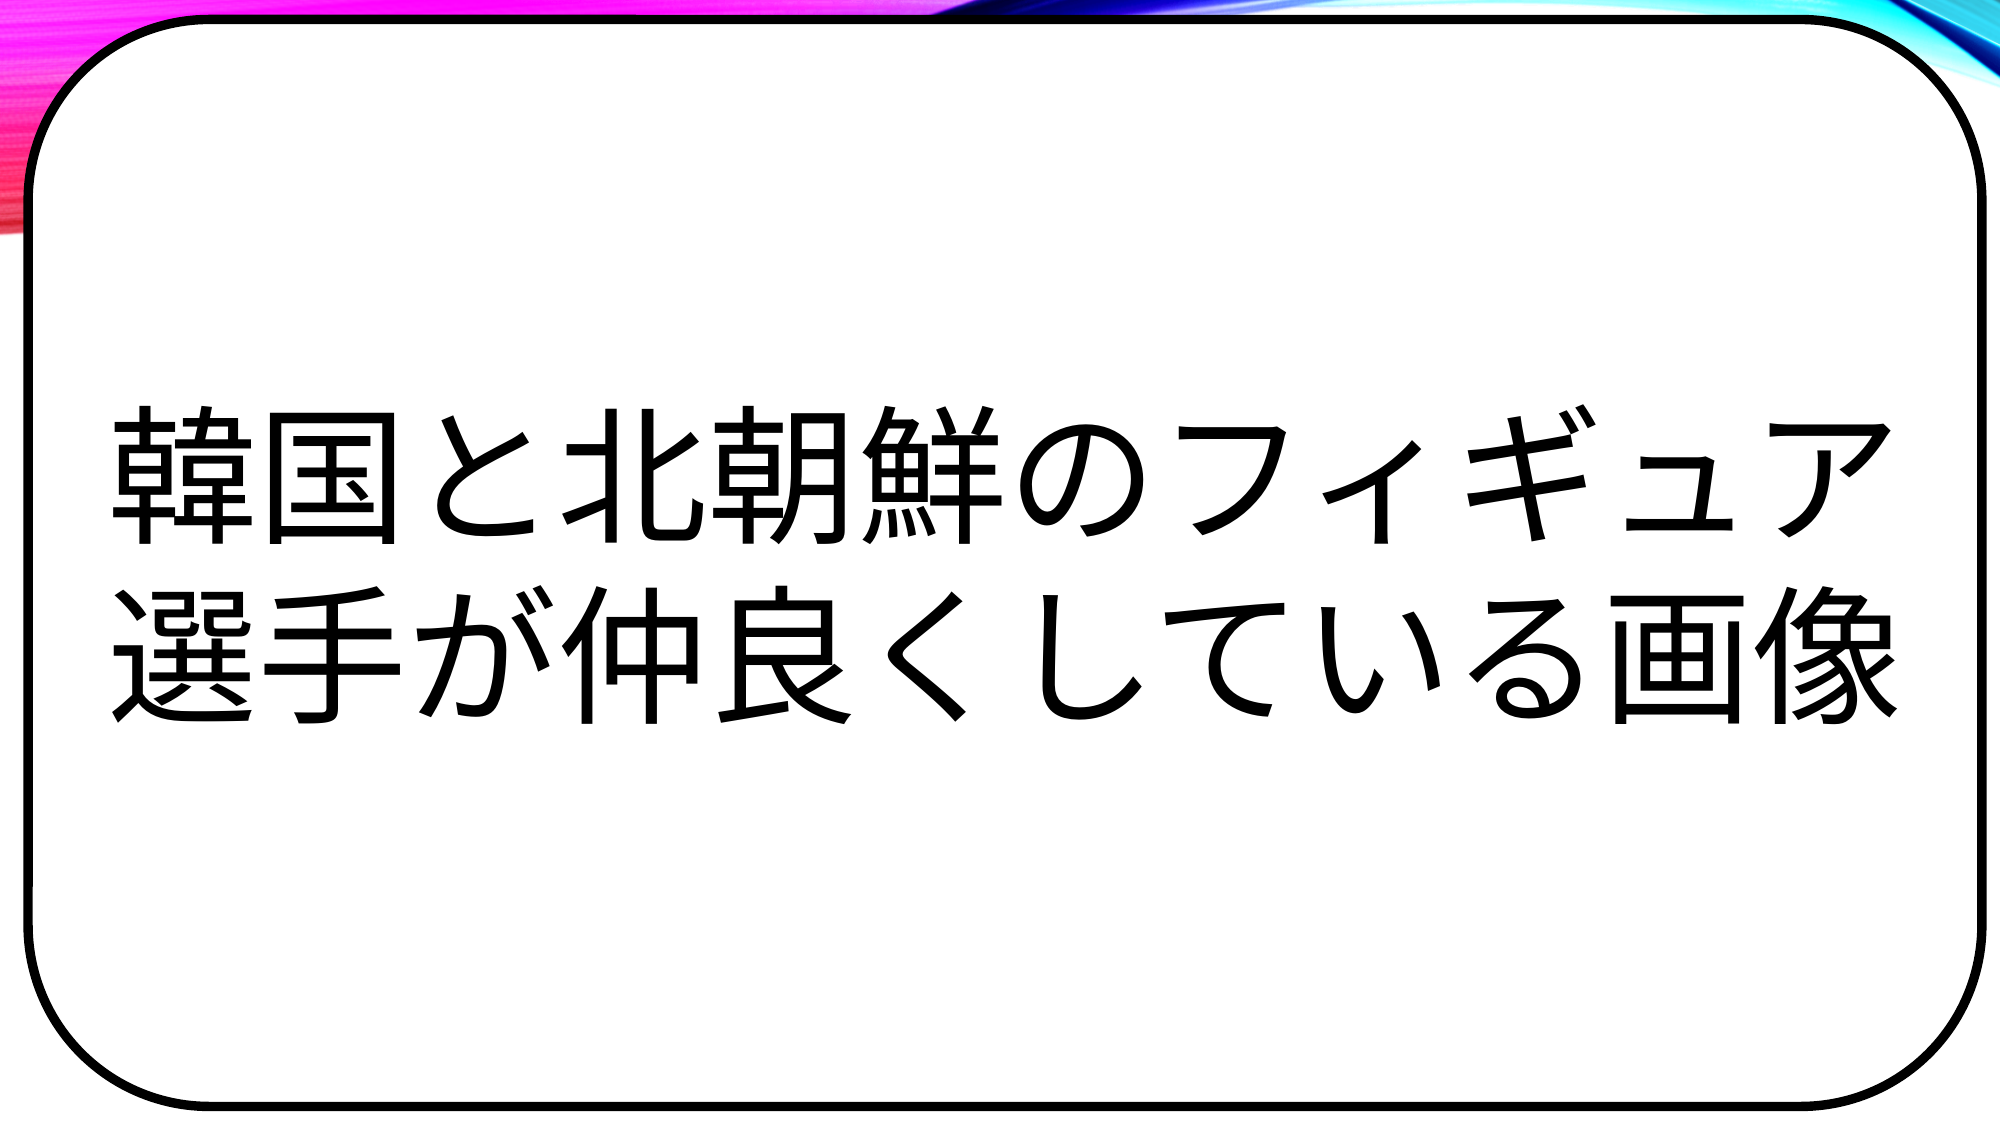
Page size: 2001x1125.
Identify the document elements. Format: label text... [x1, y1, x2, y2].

picture [1890, 0, 2000, 75]
text_box 韓国と北朝鮮のフィギュア選手が仲良くしている画像 [27, 18, 1983, 1108]
picture [1910, 0, 2000, 45]
picture [0, 0, 2000, 237]
